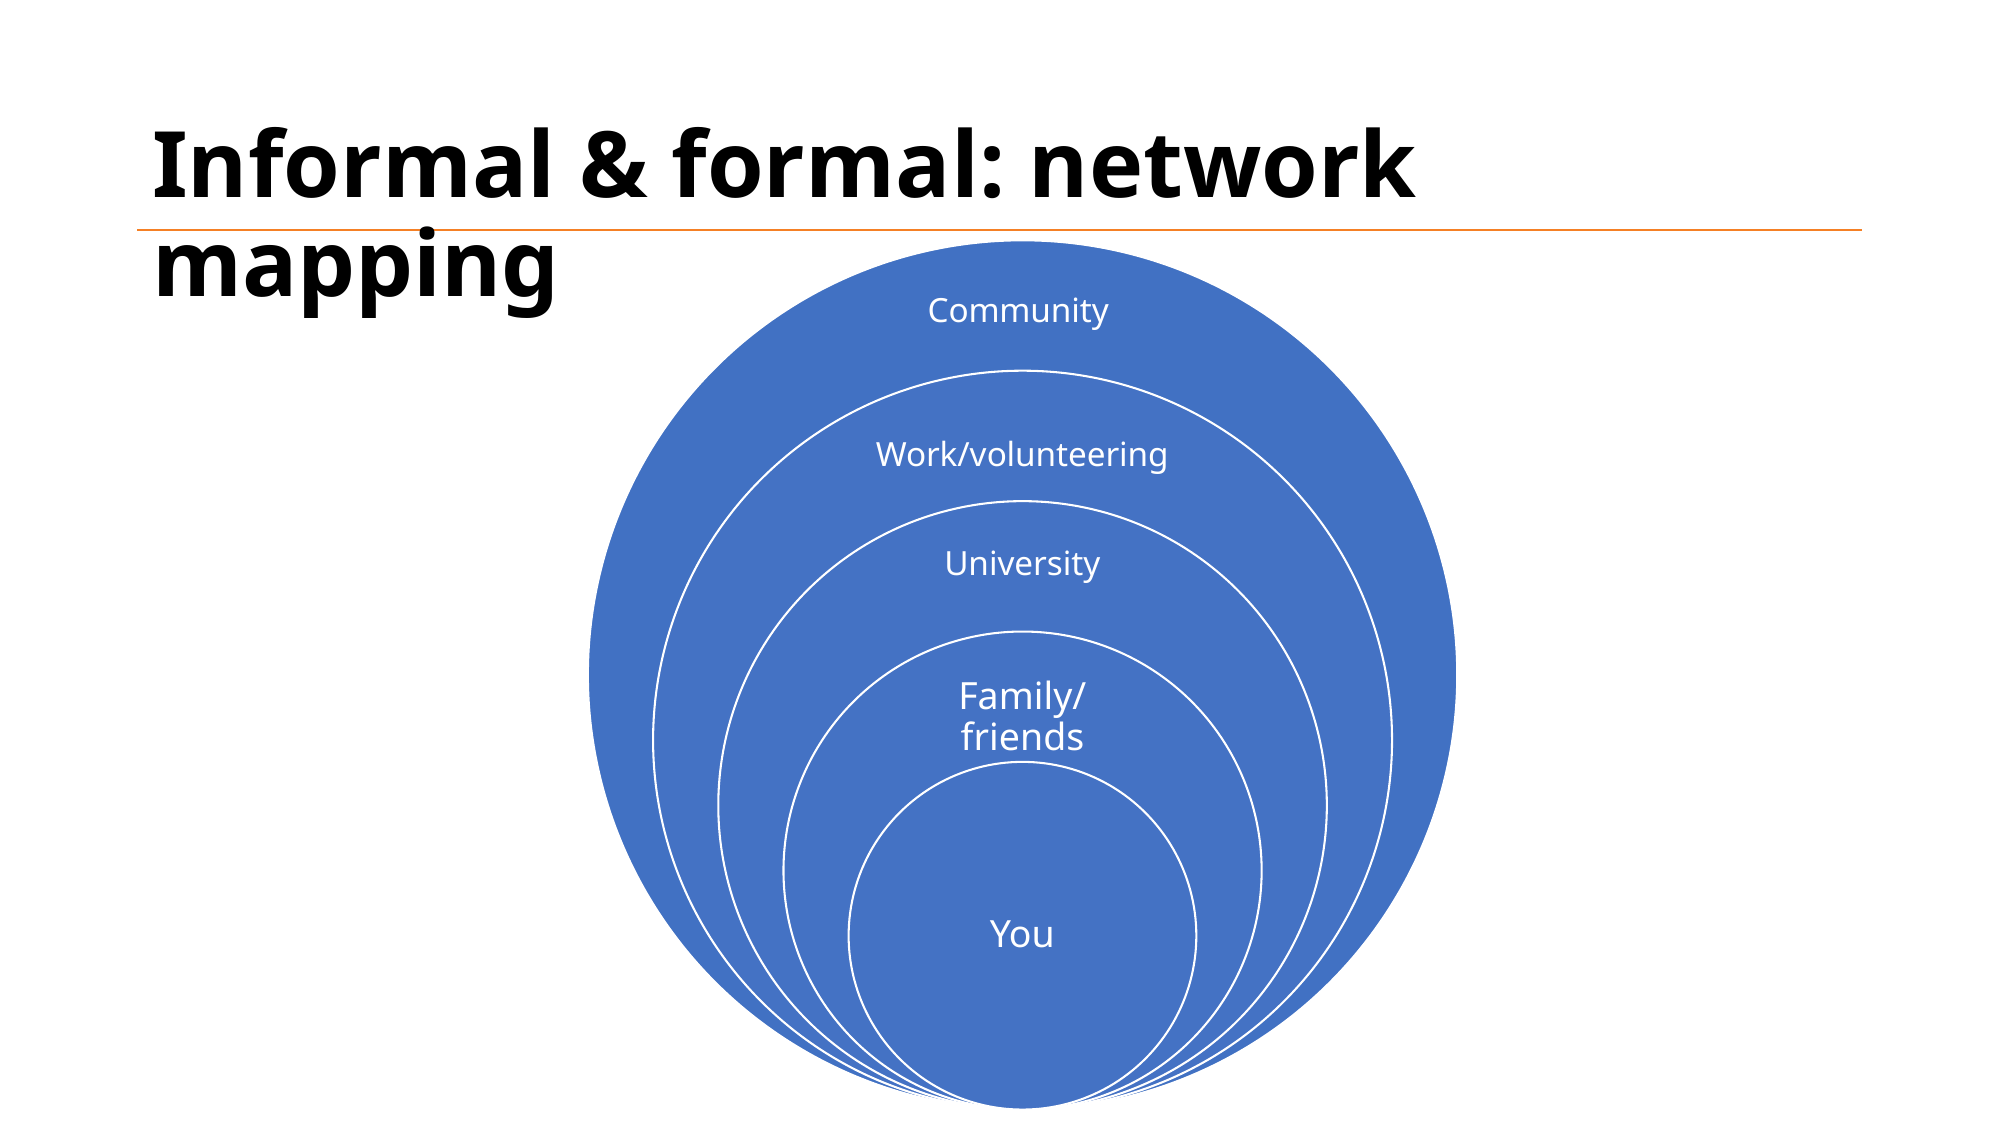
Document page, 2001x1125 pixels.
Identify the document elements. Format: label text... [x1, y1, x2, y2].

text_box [96, 240, 1949, 1110]
title Informal & formal: network mapping [137, 111, 1863, 227]
